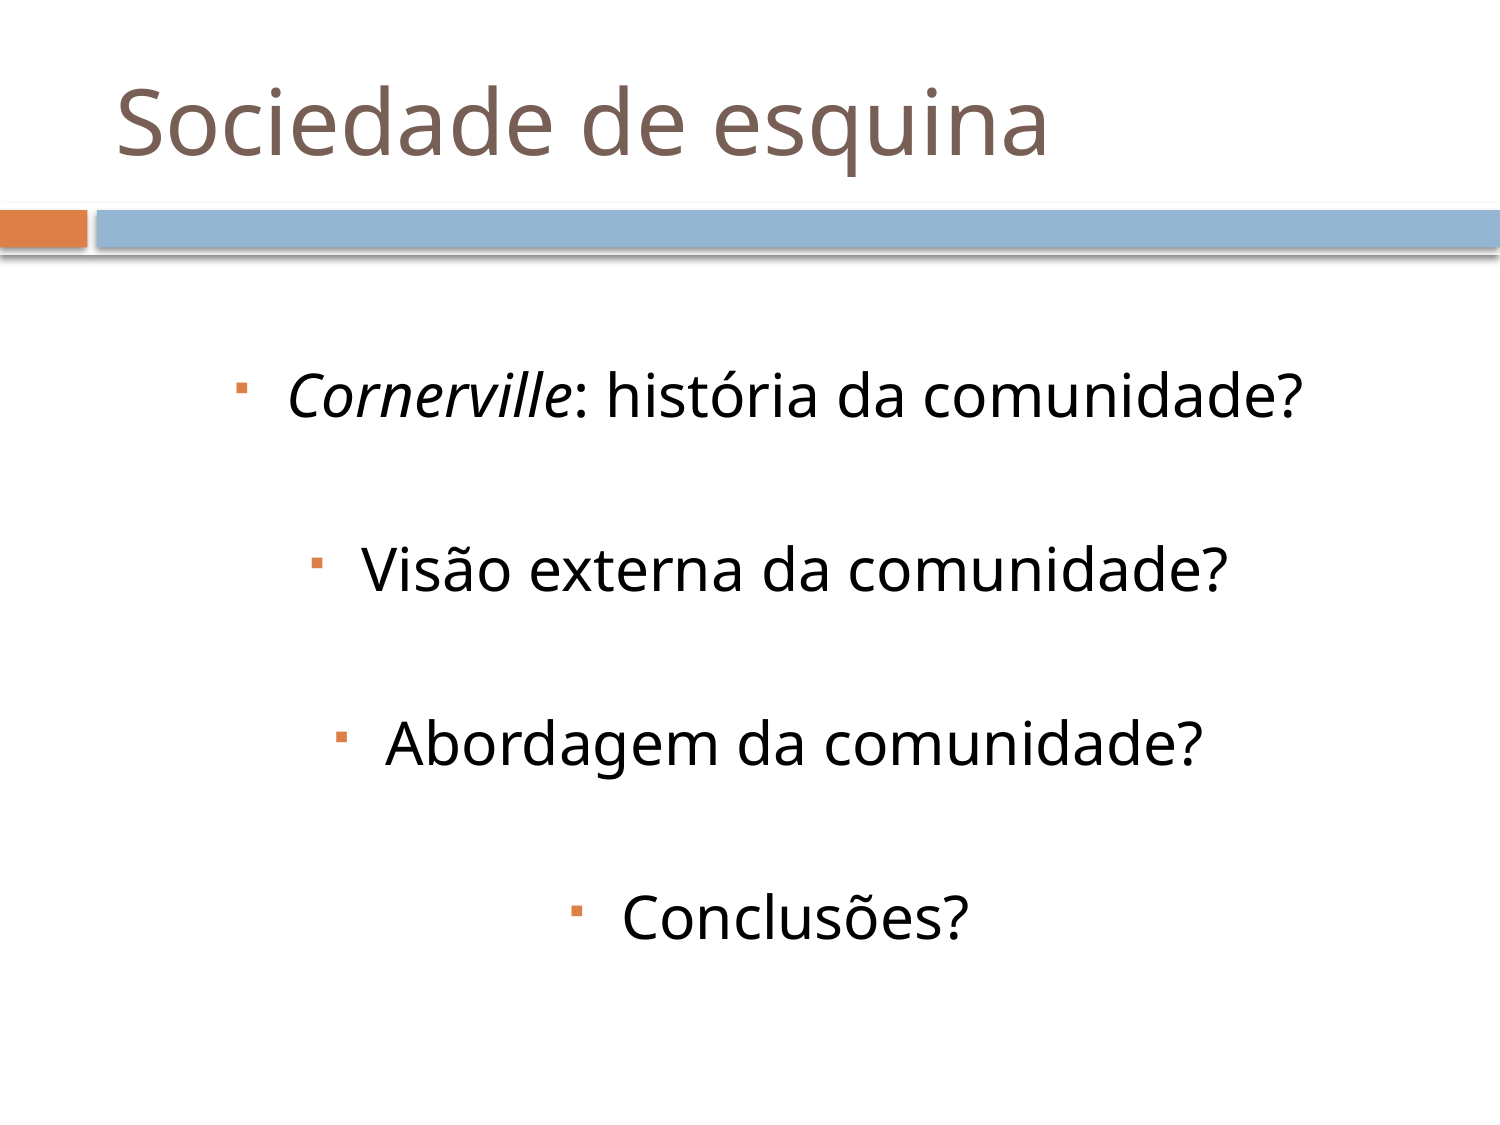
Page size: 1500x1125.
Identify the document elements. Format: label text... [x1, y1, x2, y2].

title Sociedade de esquina [100, 37, 1438, 200]
list Cornerville: história da comunidade? Visão externa da comunidade? Abordagem da comunidade? Conclusões? [100, 262, 1438, 1000]
